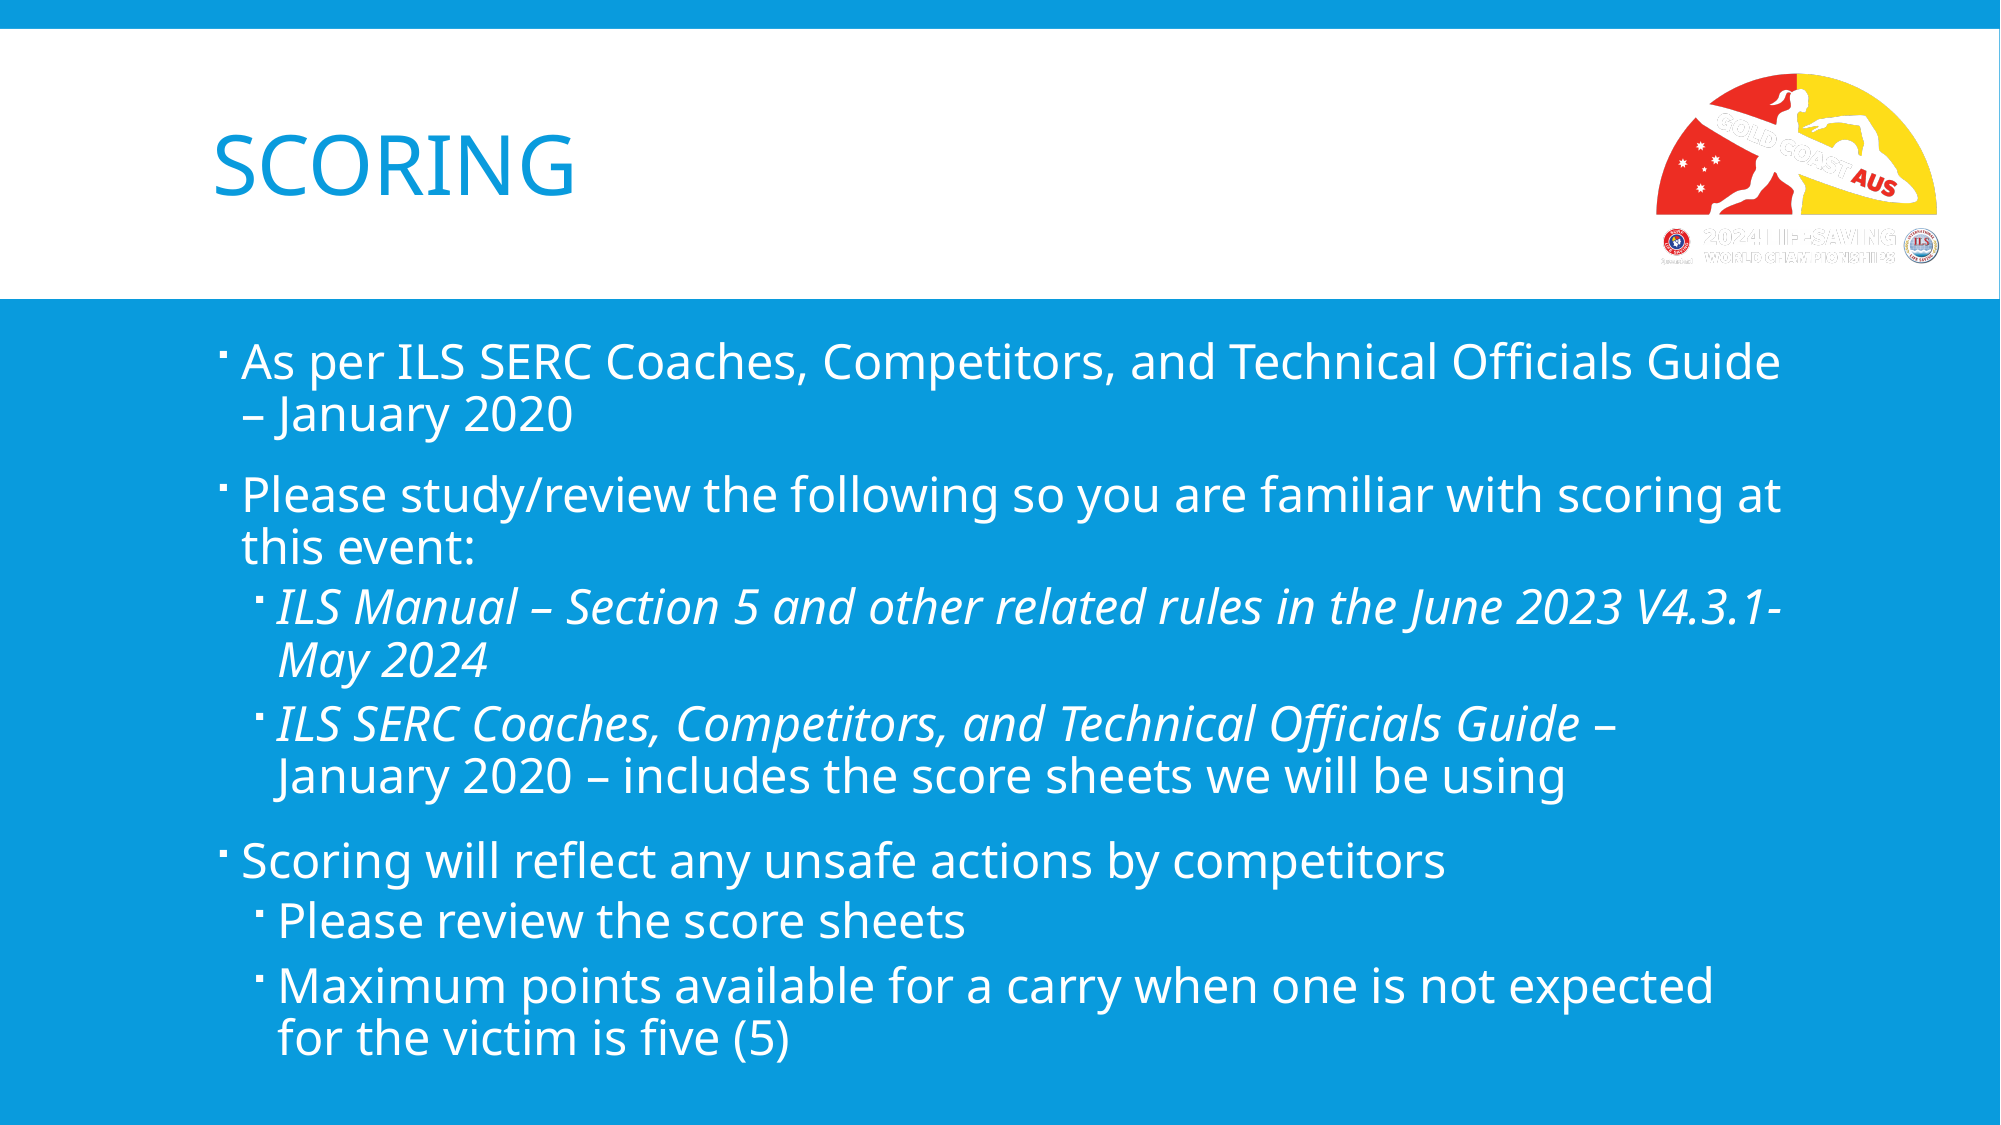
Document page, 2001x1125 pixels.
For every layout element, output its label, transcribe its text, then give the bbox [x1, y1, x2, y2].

list As per ILS SERC Coaches, Competitors, and Technical Officials Guide – January 2020 Please study/review the following so you are familiar with scoring at this event: ILS Manual – Section 5 and other related rules in the June 2023 V4.3.1-May 2024 ILS SERC Coaches, Competitors, and Technical Officials Guide – January 2020 – includes the score sheets we will be using Scoring will reflect any unsafe actions by competitors Please review the score sheets Maximum points available for a carry when one is not expected for the victim is five (5) [197, 329, 1803, 1079]
picture [1636, 46, 1958, 295]
title scoring [197, 46, 1631, 295]
